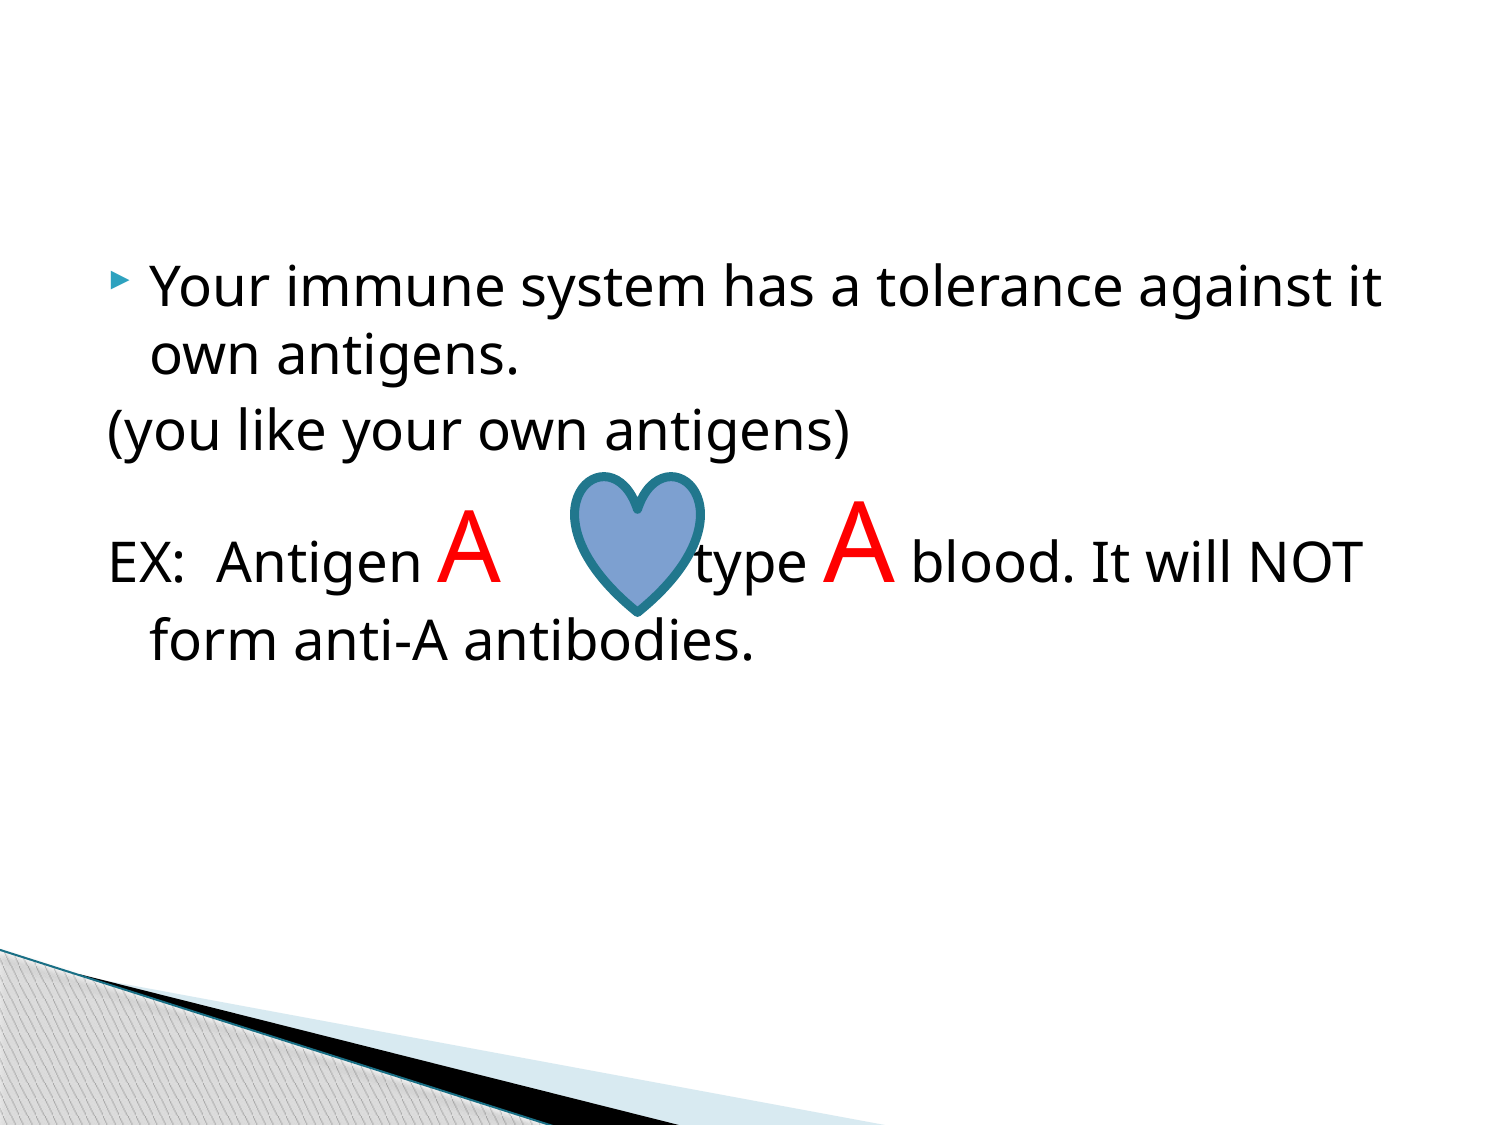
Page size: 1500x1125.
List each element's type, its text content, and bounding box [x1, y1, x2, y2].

text_box [570, 472, 705, 617]
list Your immune system has a tolerance against it own antigens. (you like your own antigens) EX: Antigen A type A blood. It will NOT form anti-A antibodies. [75, 243, 1425, 986]
